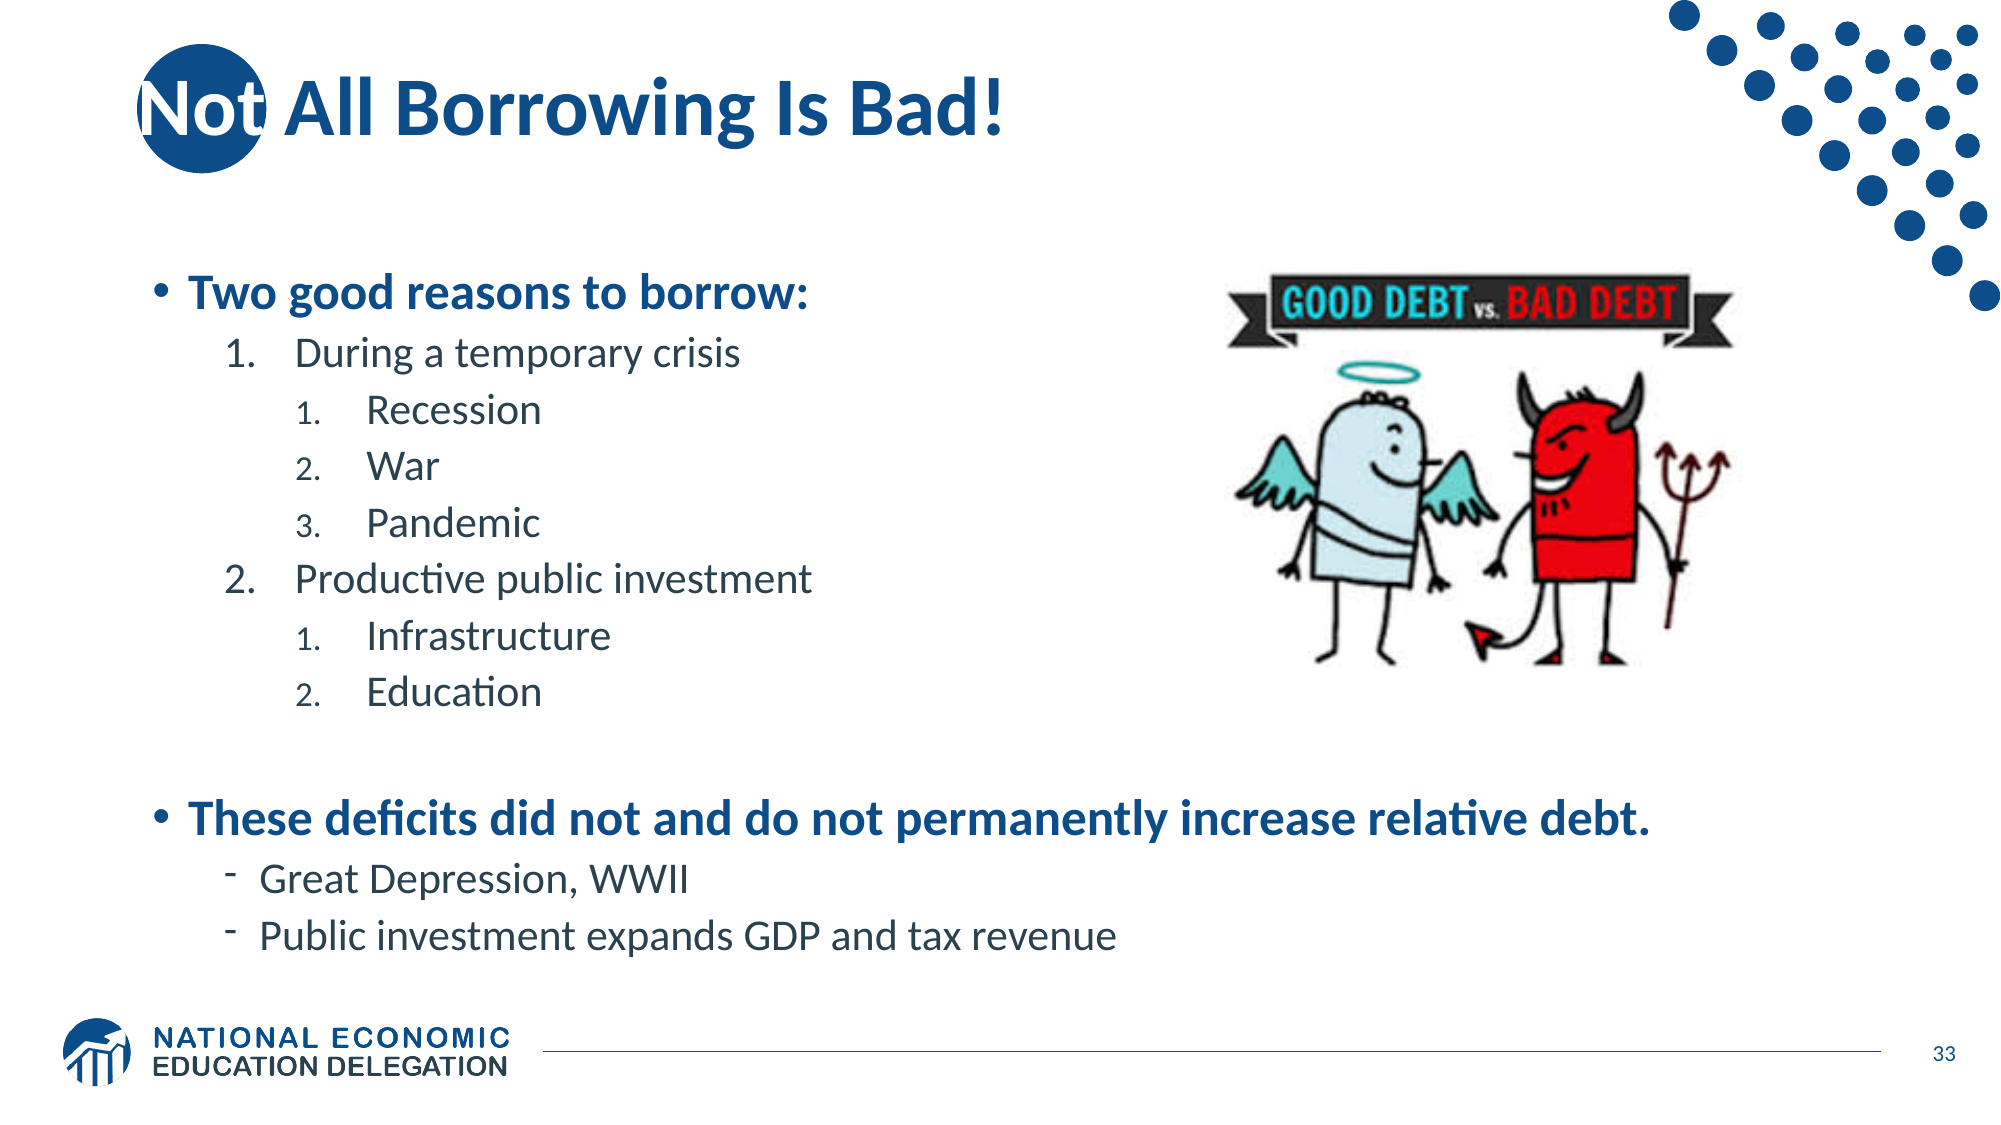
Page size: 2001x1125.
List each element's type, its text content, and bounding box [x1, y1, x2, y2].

list Two good reasons to borrow: During a temporary crisis Recession War Pandemic Productive public investment Infrastructure Education These deficits did not and do not permanently increase relative debt. Great Depression, WWII Public investment expands GDP and tax revenue [137, 257, 1863, 972]
picture [1208, 267, 1747, 675]
title Not All Borrowing Is Bad! [122, 0, 1848, 218]
slide_number 33 [1521, 1022, 1972, 1082]
picture [55, 1013, 520, 1091]
